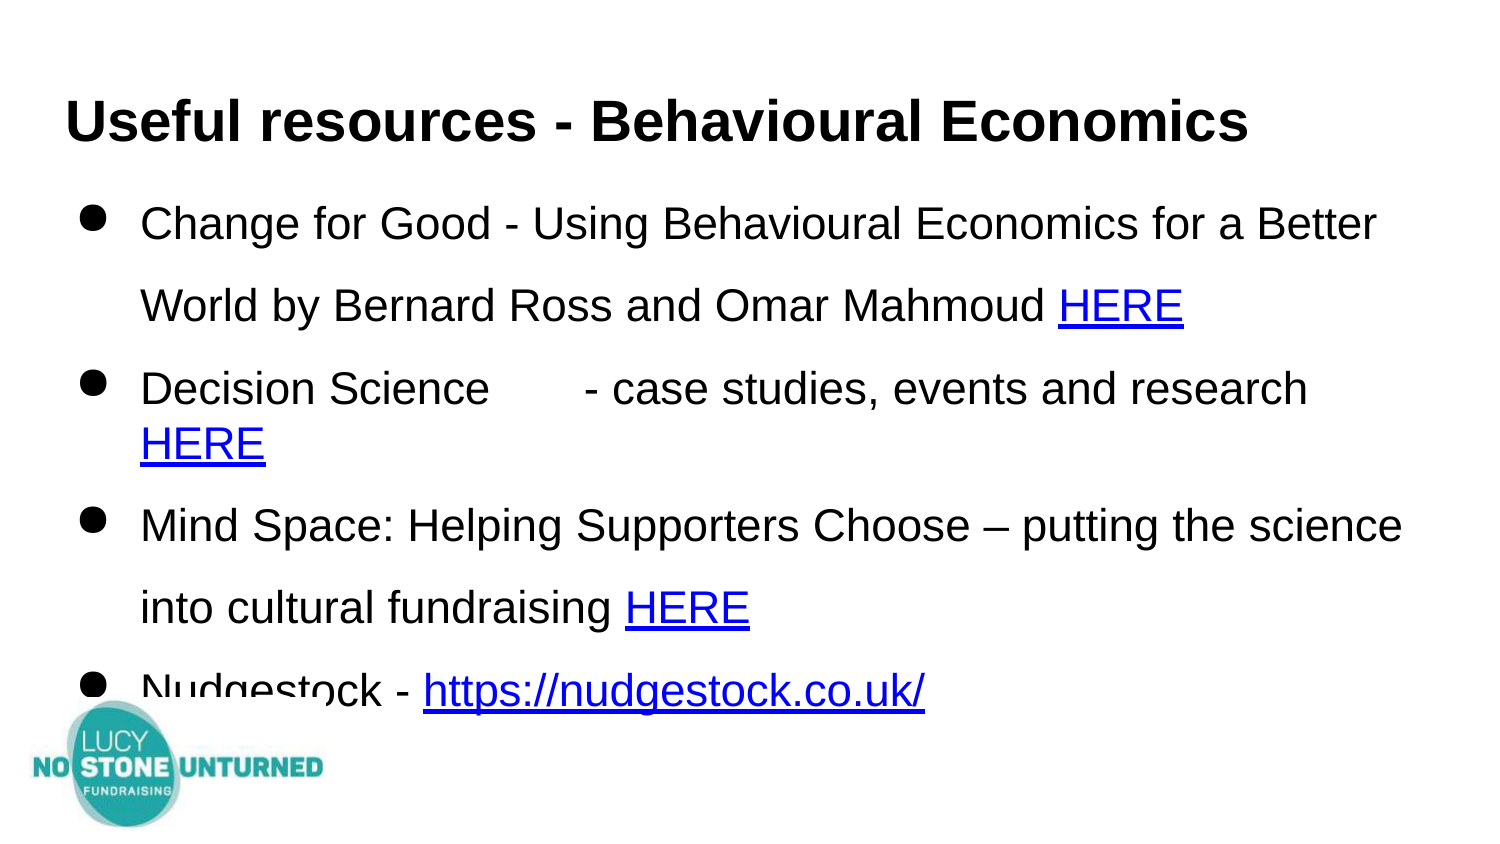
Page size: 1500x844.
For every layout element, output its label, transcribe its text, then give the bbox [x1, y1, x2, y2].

picture [29, 697, 326, 831]
title Useful resources - Behavioural Economics [63, 80, 1253, 224]
text_box Change for Good - Using Behavioural Economics for a Better World by Bernard Ross and Omar Mahmoud HERE Decision Science - case studies, events and research HERE Mind Space: Helping Supporters Choose – putting the science into cultural fundraising HERE Nudgestock - https://nudgestock.co.uk/ [72, 163, 1406, 716]
